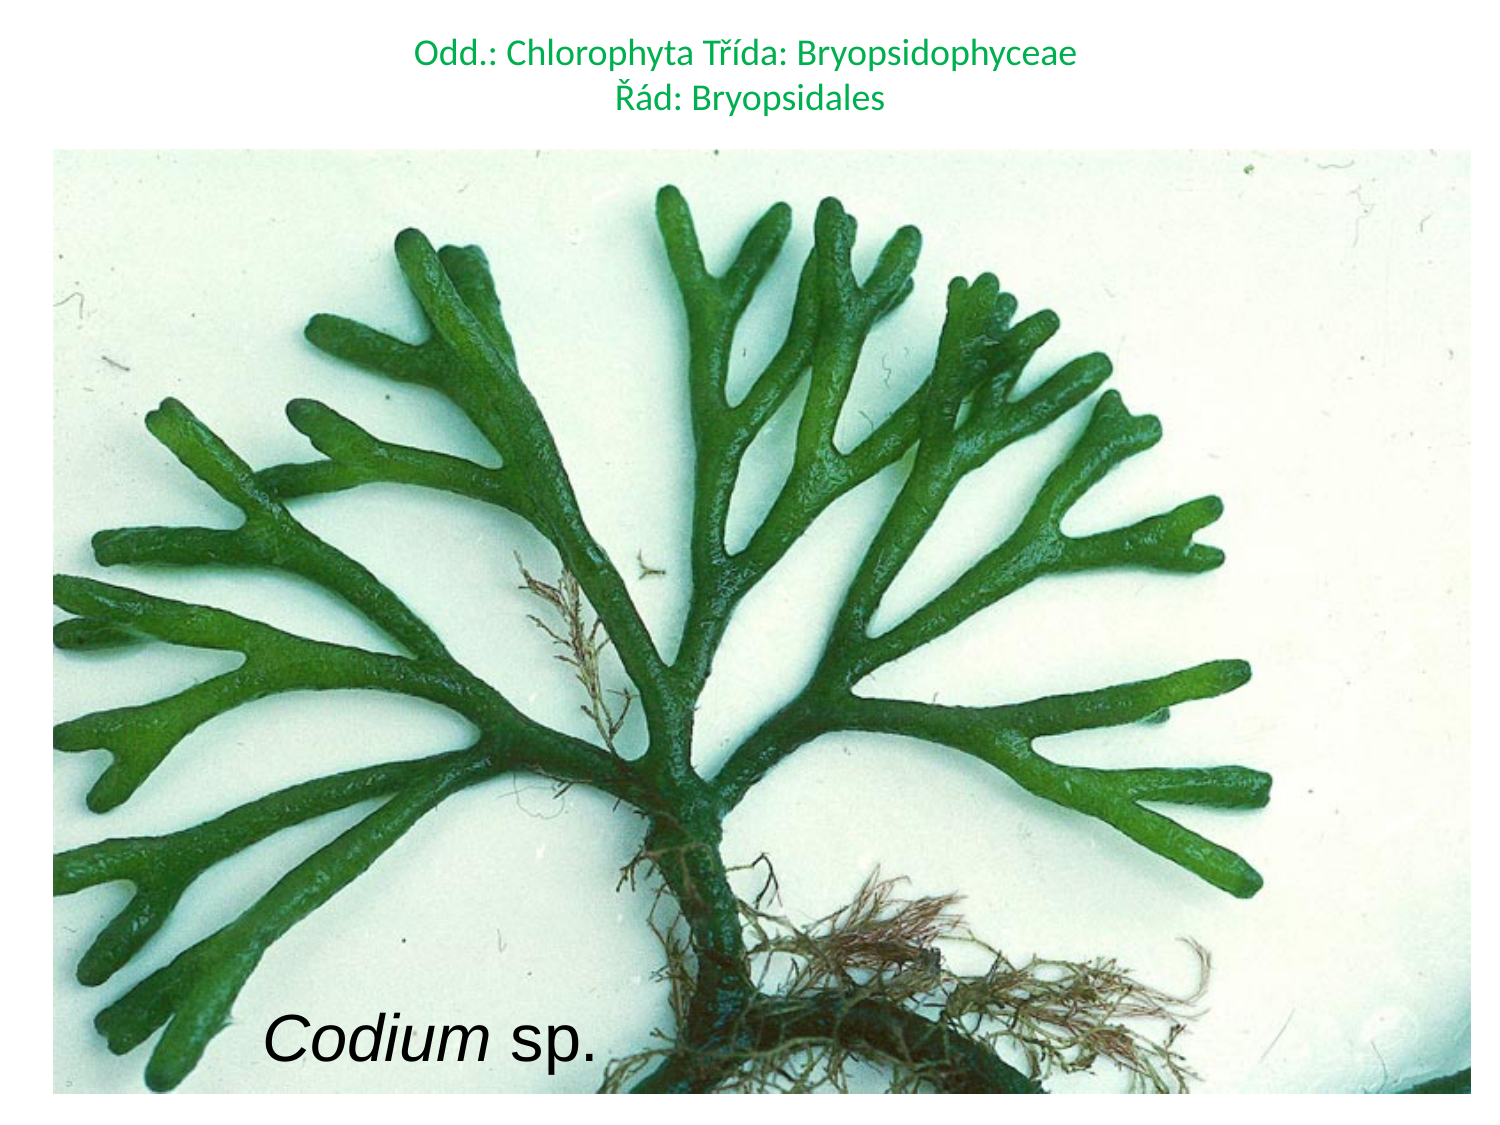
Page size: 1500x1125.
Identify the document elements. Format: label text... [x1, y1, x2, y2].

title Odd.: Chlorophyta Třída: Bryopsidophyceae Řád: Bryopsidales [0, 19, 1500, 126]
picture [52, 149, 1471, 1095]
